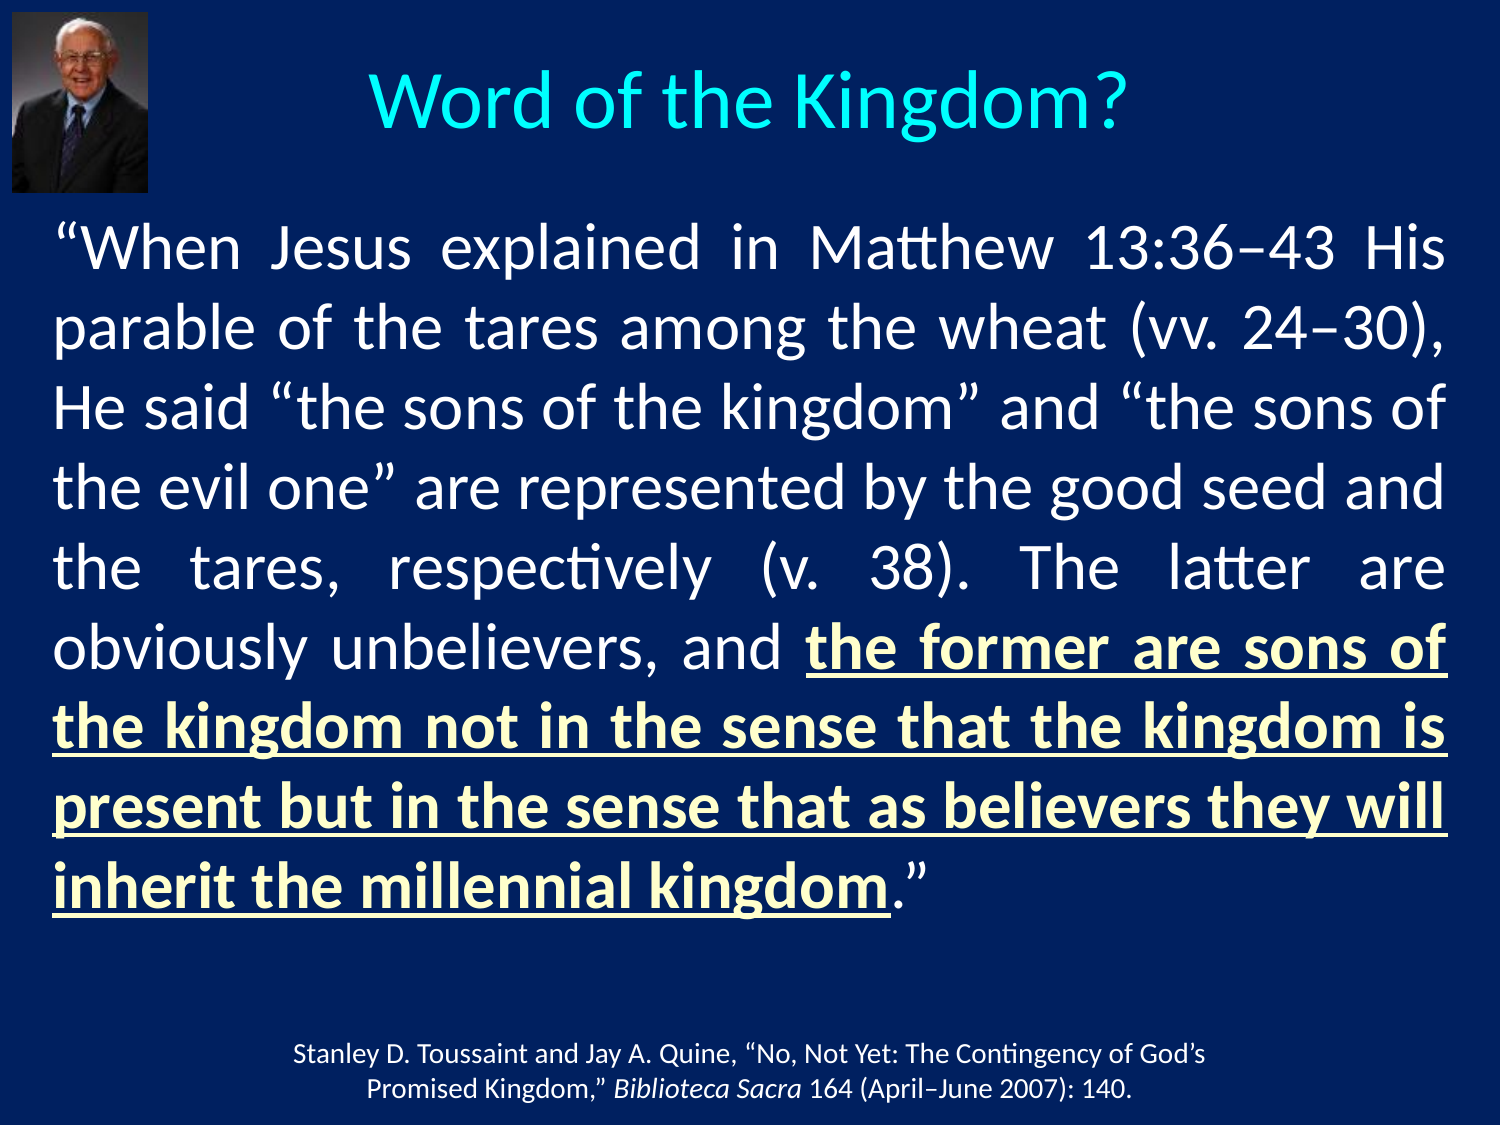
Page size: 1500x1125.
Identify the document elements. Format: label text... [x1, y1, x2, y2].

picture [12, 12, 148, 193]
text_box Word of the Kingdom? [152, 37, 1404, 153]
text_box “When Jesus explained in Matthew 13:36–43 His parable of the tares among the wheat (vv. 24–30), He said “the sons of the kingdom” and “the sons of the evil one” are represented by the good seed and the tares, respectively (v. 38). The latter are obviously unbelievers, and the former are sons of the kingdom not in the sense that the kingdom is present but in the sense that as believers they will inherit the millennial kingdom.” [37, 195, 1463, 930]
text_box Stanley D. Toussaint and Jay A. Quine, “No, Not Yet: The Contingency of God’s Promised Kingdom,” Biblioteca Sacra 164 (April–June 2007): 140. [262, 1026, 1237, 1112]
